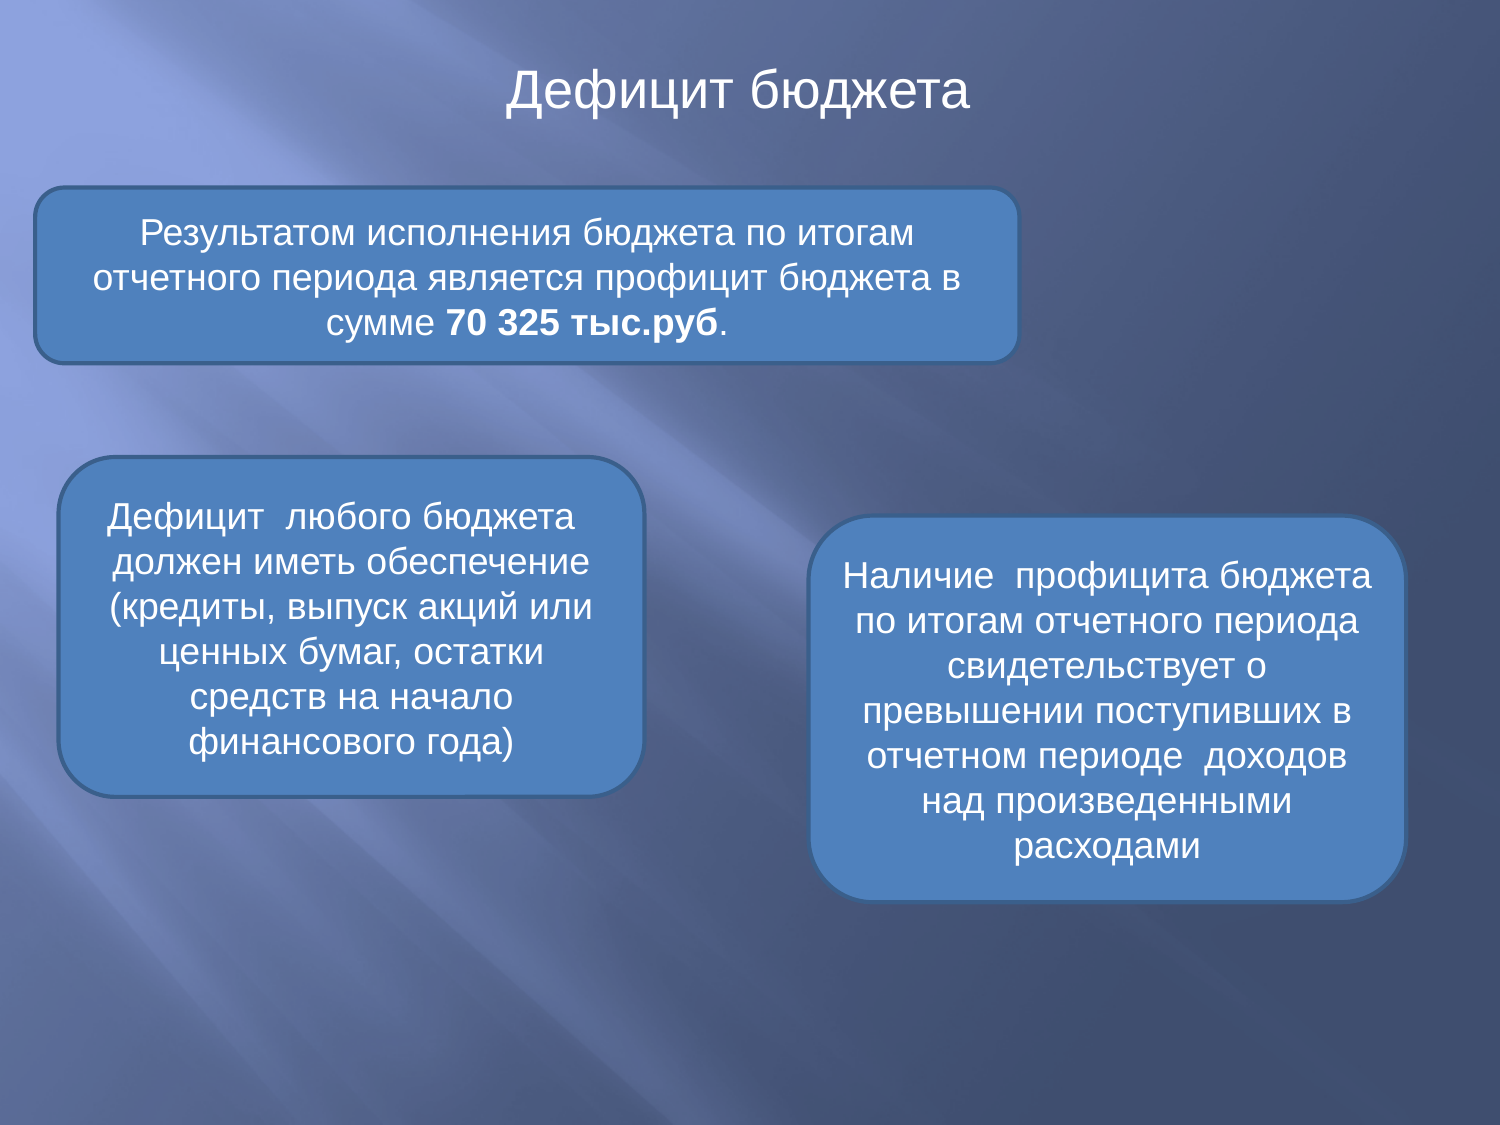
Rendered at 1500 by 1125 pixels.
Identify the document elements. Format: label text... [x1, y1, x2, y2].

text_box Наличие профицита бюджета по итогам отчетного периода свидетельствует о превышении поступивших в отчетном периоде доходов над произведенными расходами [806, 513, 1409, 905]
text_box Дефицит любого бюджета должен иметь обеспечение (кредиты, выпуск акций или ценных бумаг, остатки средств на начало финансового года) [56, 454, 647, 799]
text_box Дефицит бюджета [492, 46, 1078, 127]
text_box Результатом исполнения бюджета по итогам отчетного периода является профицит бюджета в сумме 70 325 тыс.руб. [33, 185, 1022, 366]
